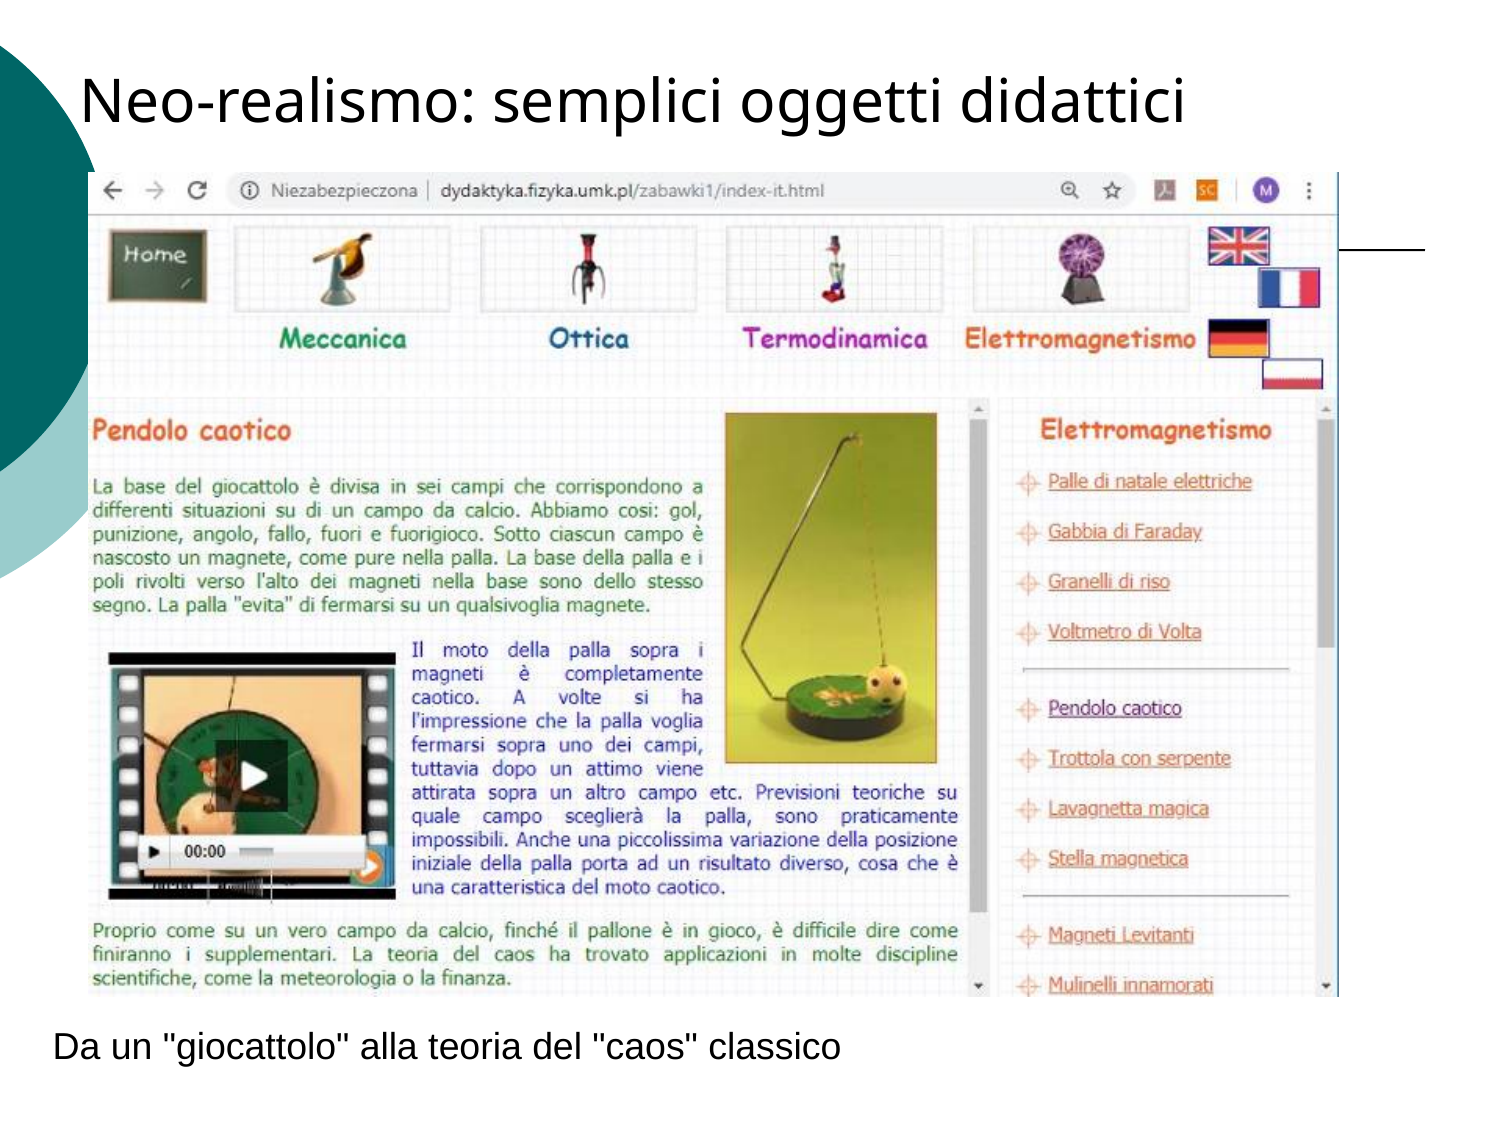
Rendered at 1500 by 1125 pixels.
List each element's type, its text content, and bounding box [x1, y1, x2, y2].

picture [88, 172, 1339, 997]
list Neo-realismo: semplici oggetti didattici [64, 54, 1415, 256]
text_box Da un "giocattolo" alla teoria del "caos" classico [38, 1014, 1010, 1120]
